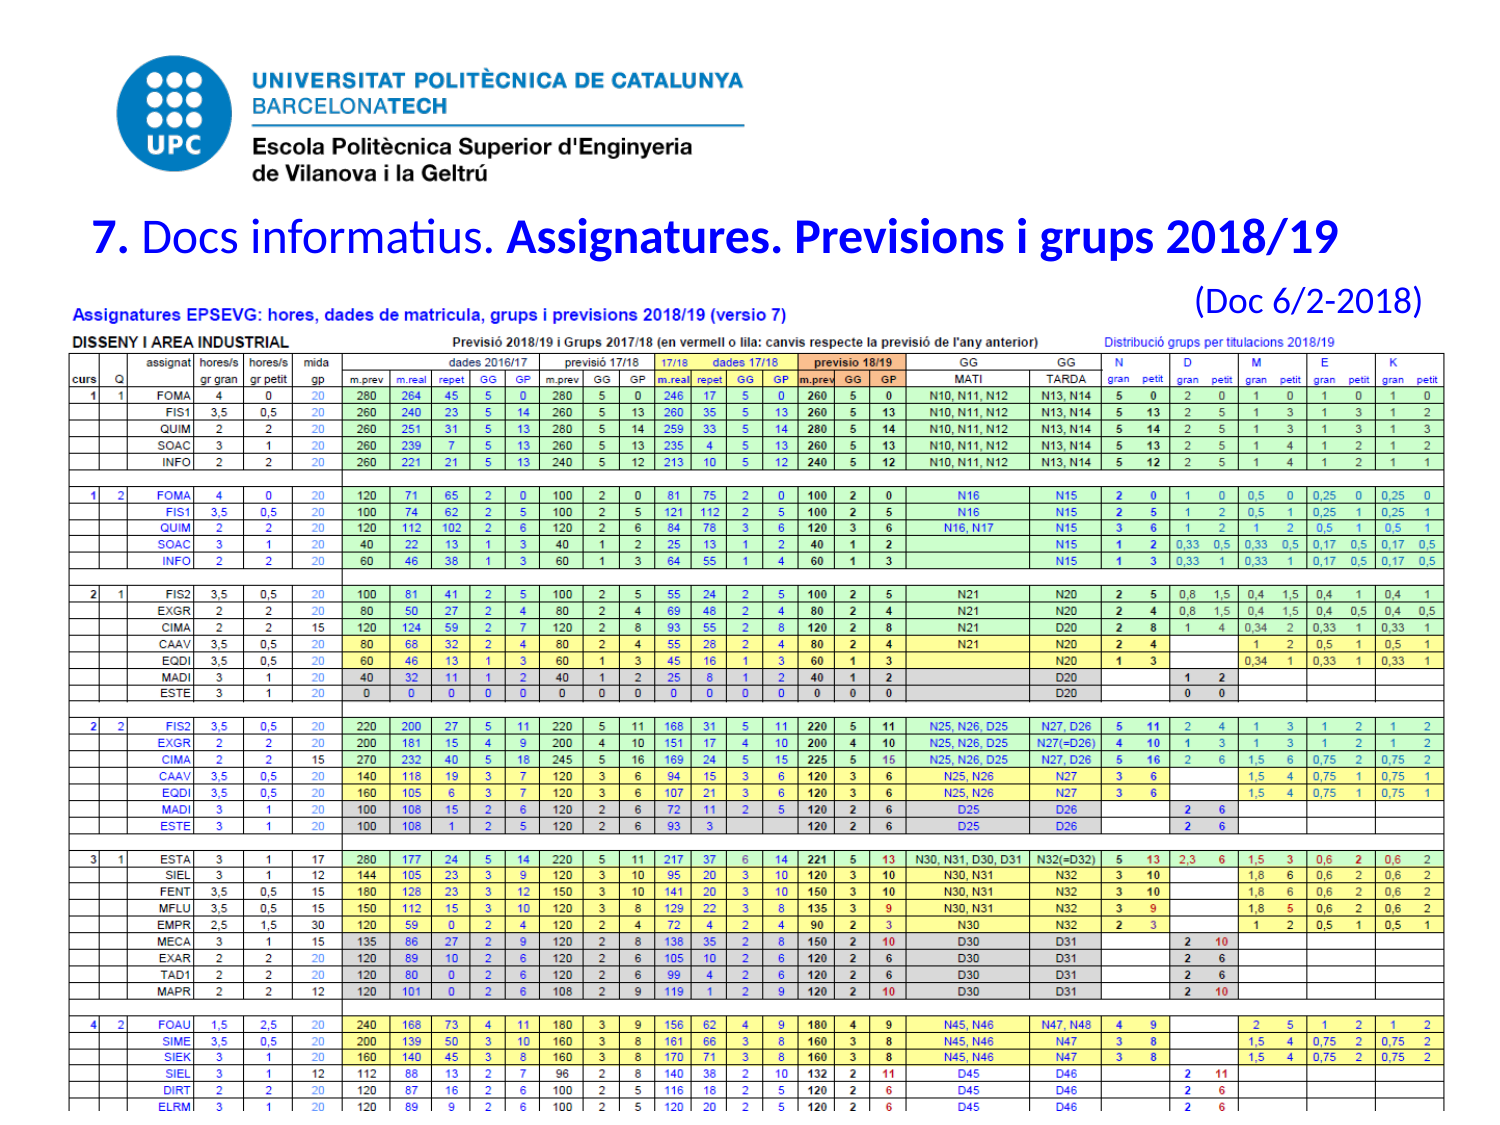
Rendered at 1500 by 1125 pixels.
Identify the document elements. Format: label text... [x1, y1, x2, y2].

picture [52, 302, 1459, 1111]
picture [100, 30, 763, 209]
text_box 7. Docs informatius. Assignatures. Previsions i grups 2018/19 (Doc 6/2-2018) [76, 196, 1471, 389]
